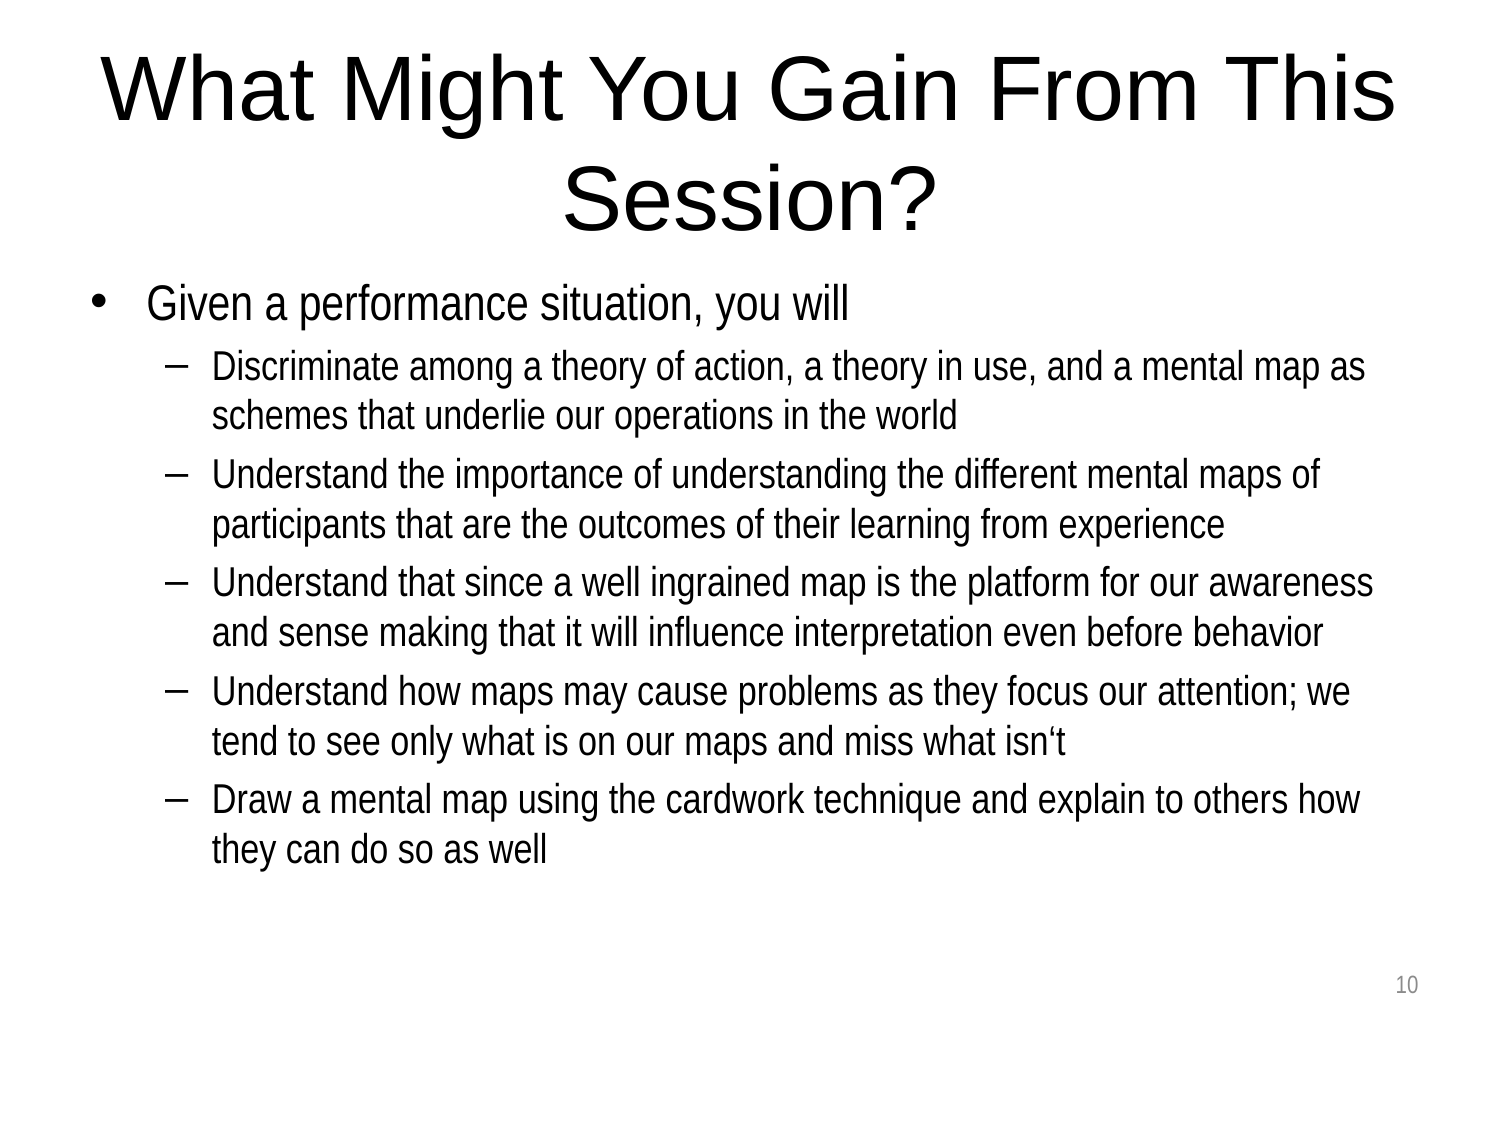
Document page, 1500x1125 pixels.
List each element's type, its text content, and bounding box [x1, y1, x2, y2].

list Given a performance situation, you will Discriminate among a theory of action, a theory in use, and a mental map as schemes that underlie our operations in the world Understand the importance of understanding the different mental maps of participants that are the outcomes of their learning from experience Understand that since a well ingrained map is the platform for our awareness and sense making that it will influence interpretation even before behavior Understand how maps may cause problems as they focus our attention; we tend to see only what is on our maps and miss what isn‘t Draw a mental map using the cardwork technique and explain to others how they can do so as well [74, 262, 1426, 1006]
slide_number 10 [1333, 940, 1434, 1027]
title What Might You Gain From This Session? [74, 44, 1426, 233]
